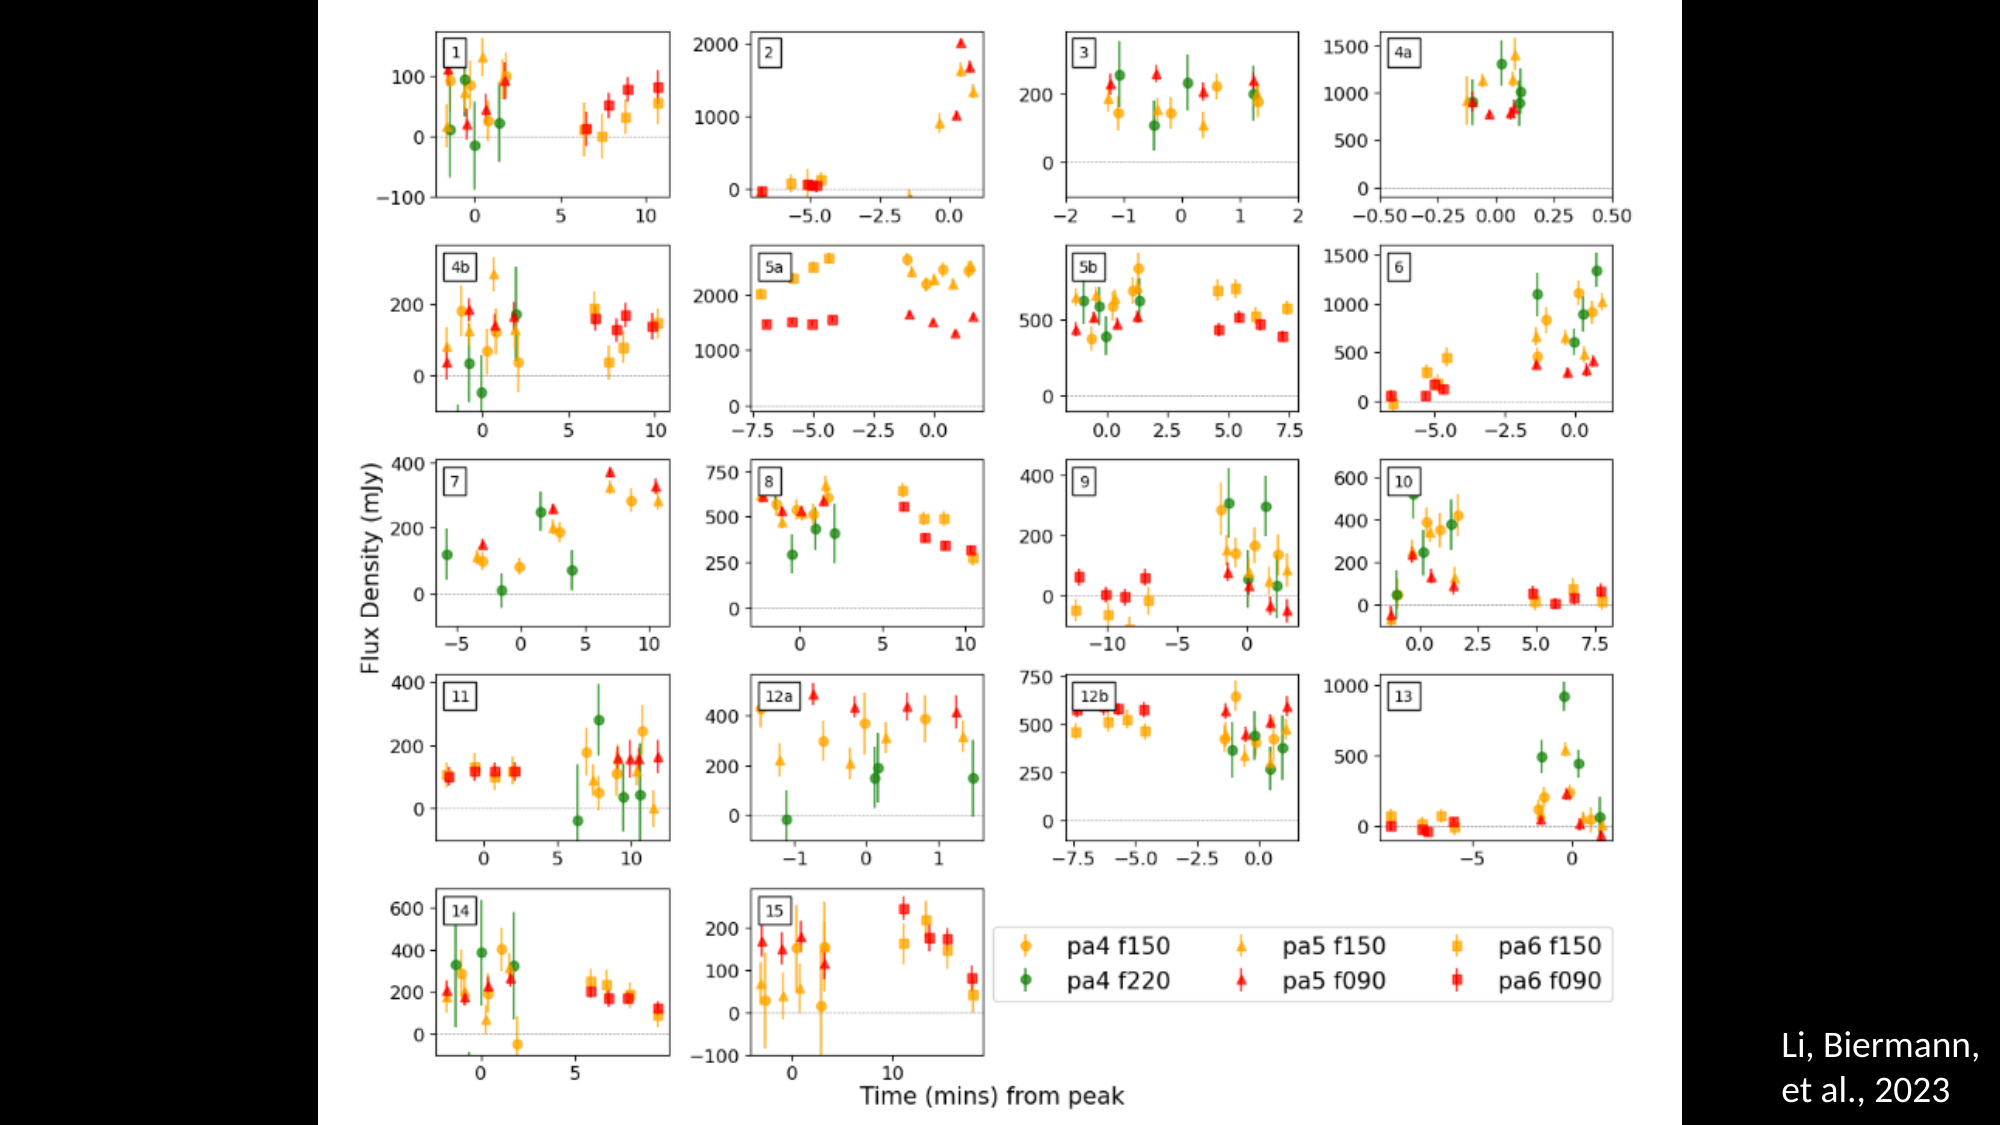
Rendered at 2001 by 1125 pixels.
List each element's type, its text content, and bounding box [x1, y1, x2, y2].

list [318, 0, 1682, 1125]
text_box Li, Biermann, et al., 2023 [1766, 1012, 2000, 1118]
